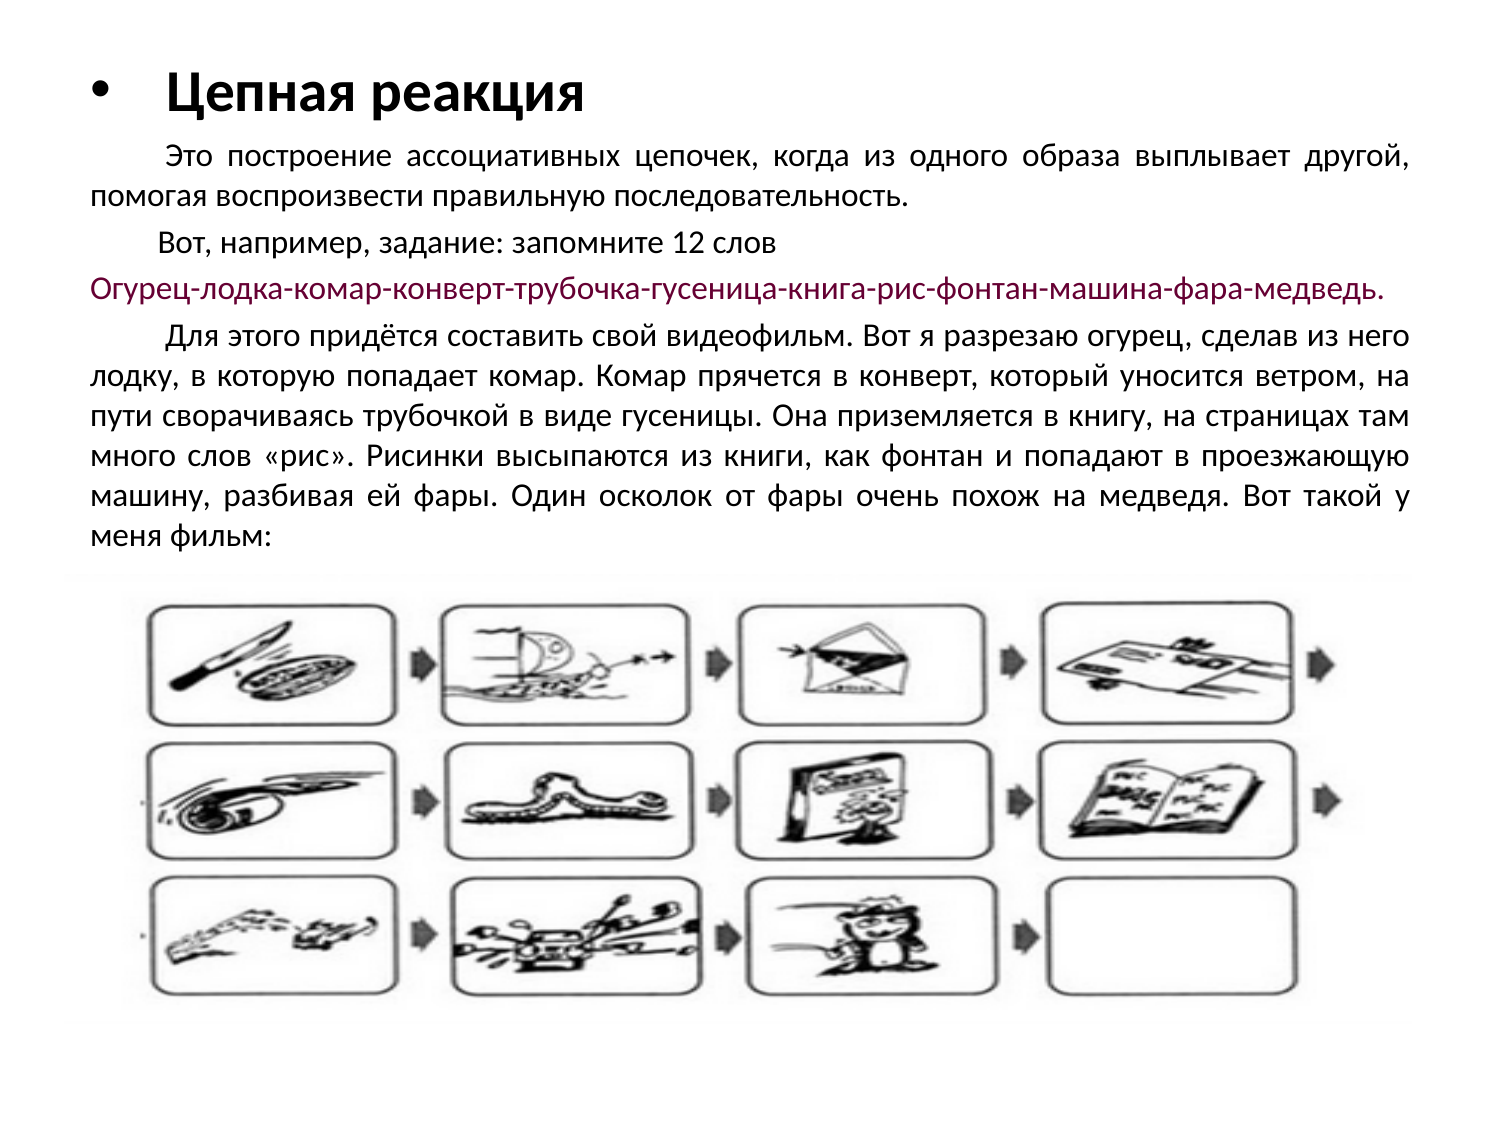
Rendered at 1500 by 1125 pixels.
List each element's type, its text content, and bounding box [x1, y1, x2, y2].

picture [64, 574, 1412, 1024]
list Это построение ассоциативных цепочек, когда из одного образа выплывает другой, помогая воспроизвести правильную последовательность. Вот, например, задание: запомните 12 слов Огурец-лодка-комар-конверт-трубочка-гусеница-книга-рис-фонтан-машина-фара-медведь. Для этого придётся составить свой видеофильм. Вот я разрезаю огурец, сделав из него лодку, в которую попадает комар. Комар прячется в конверт, который уносится ветром, на пути сворачиваясь трубочкой в виде гусеницы. Она приземляется в книгу, на страницах там много слов «рис». Рисинки высыпаются из книги, как фонтан и попадают в проезжающую машину, разбивая ей фары. Один осколок от фары очень похож на медведя. Вот такой у меня фильм: [75, 125, 1425, 598]
title Цепная реакция [75, 45, 1425, 125]
